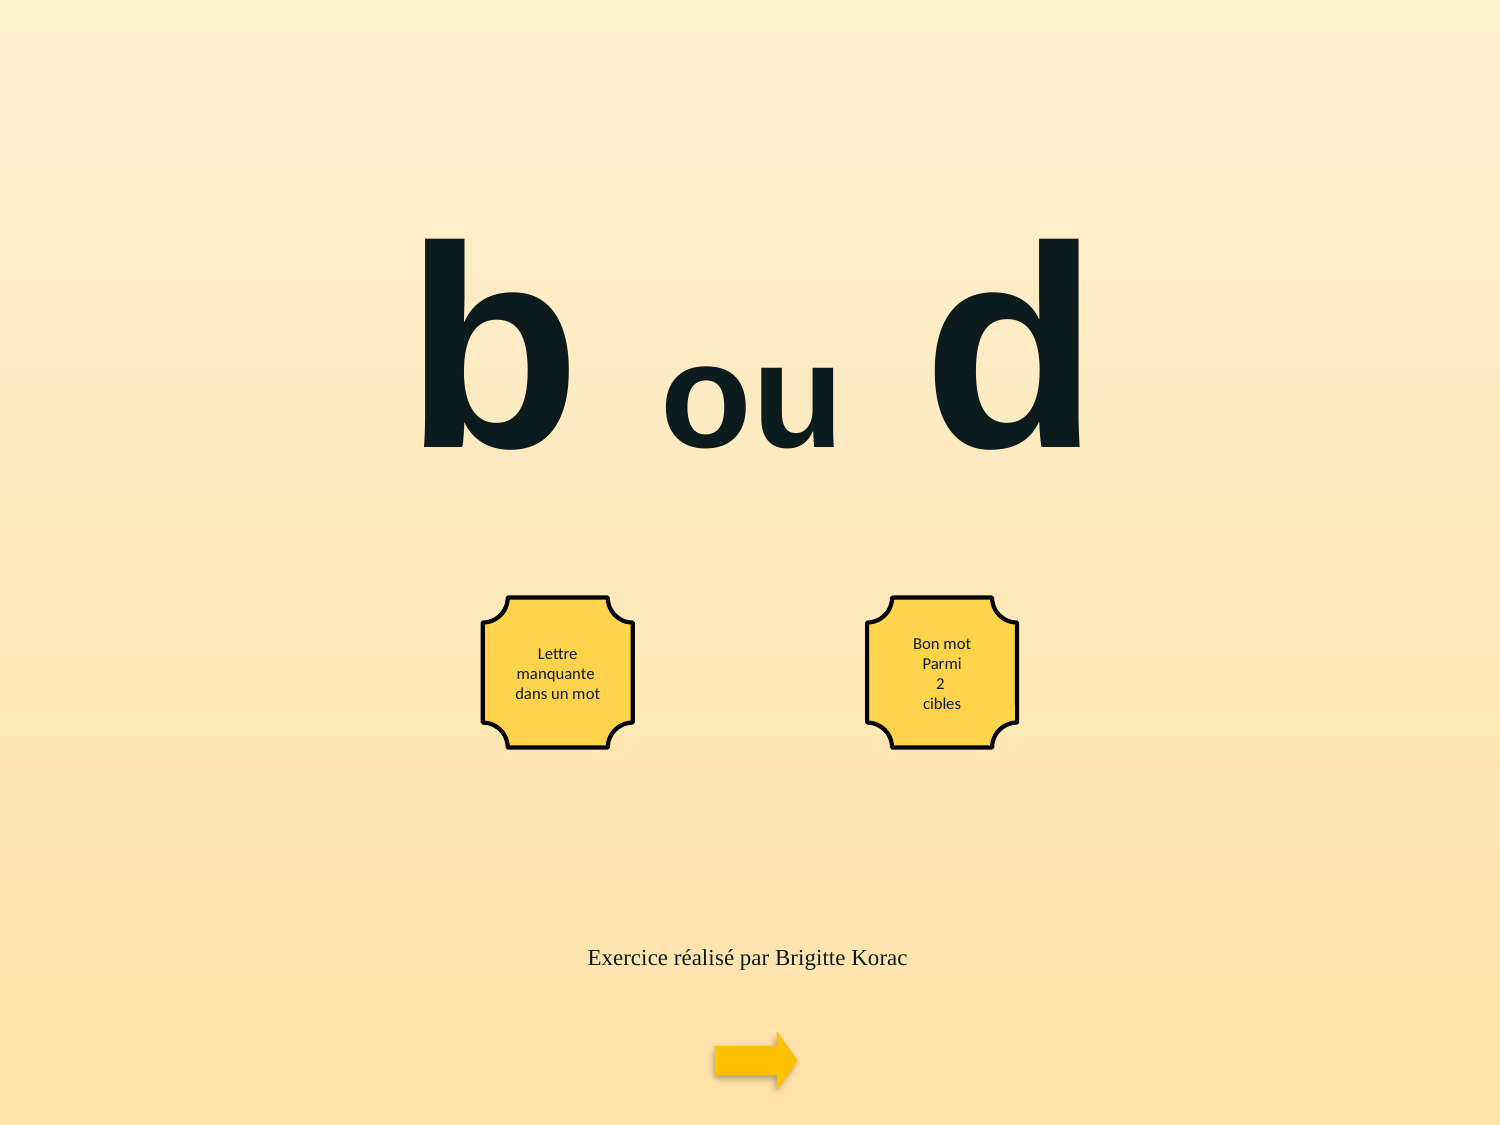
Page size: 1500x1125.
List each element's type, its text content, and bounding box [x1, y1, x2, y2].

text_box Exercice réalisé par Brigitte Korac [269, 934, 1227, 978]
text_box [714, 1031, 798, 1091]
text_box b ou d [390, 152, 1115, 513]
text_box Lettre manquante dans un mot [480, 595, 635, 750]
text_box Bon mot Parmi 2 cibles [865, 595, 1020, 750]
